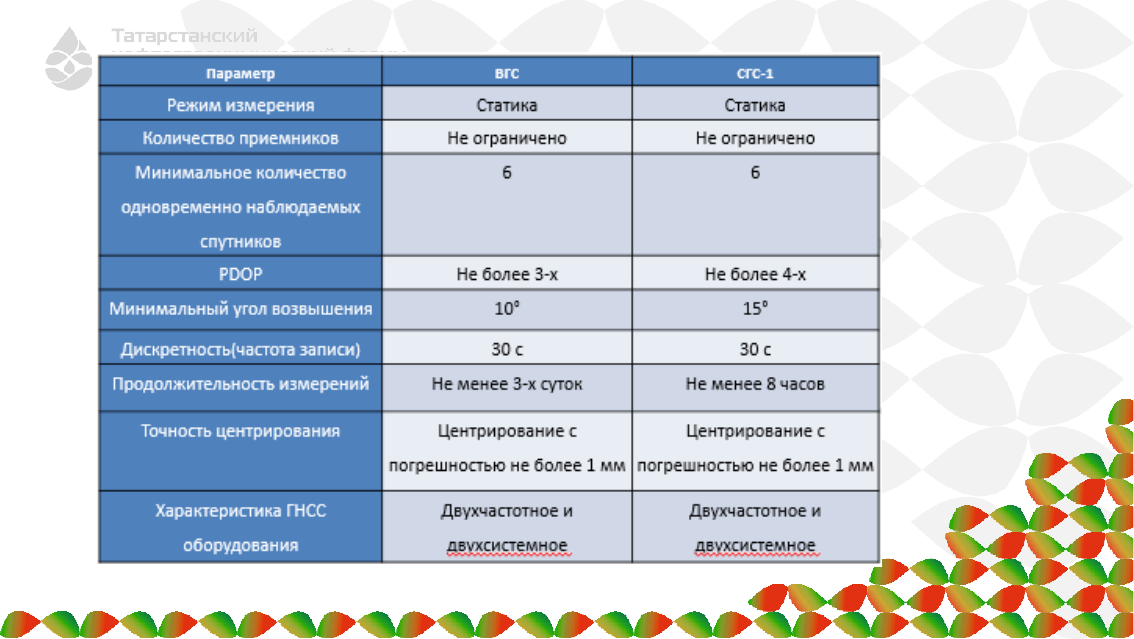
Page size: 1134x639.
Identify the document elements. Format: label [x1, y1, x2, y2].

text_box [0, 611, 119, 639]
text_box [118, 0, 1134, 639]
picture [92, 28, 883, 567]
text_box [45, 25, 94, 91]
